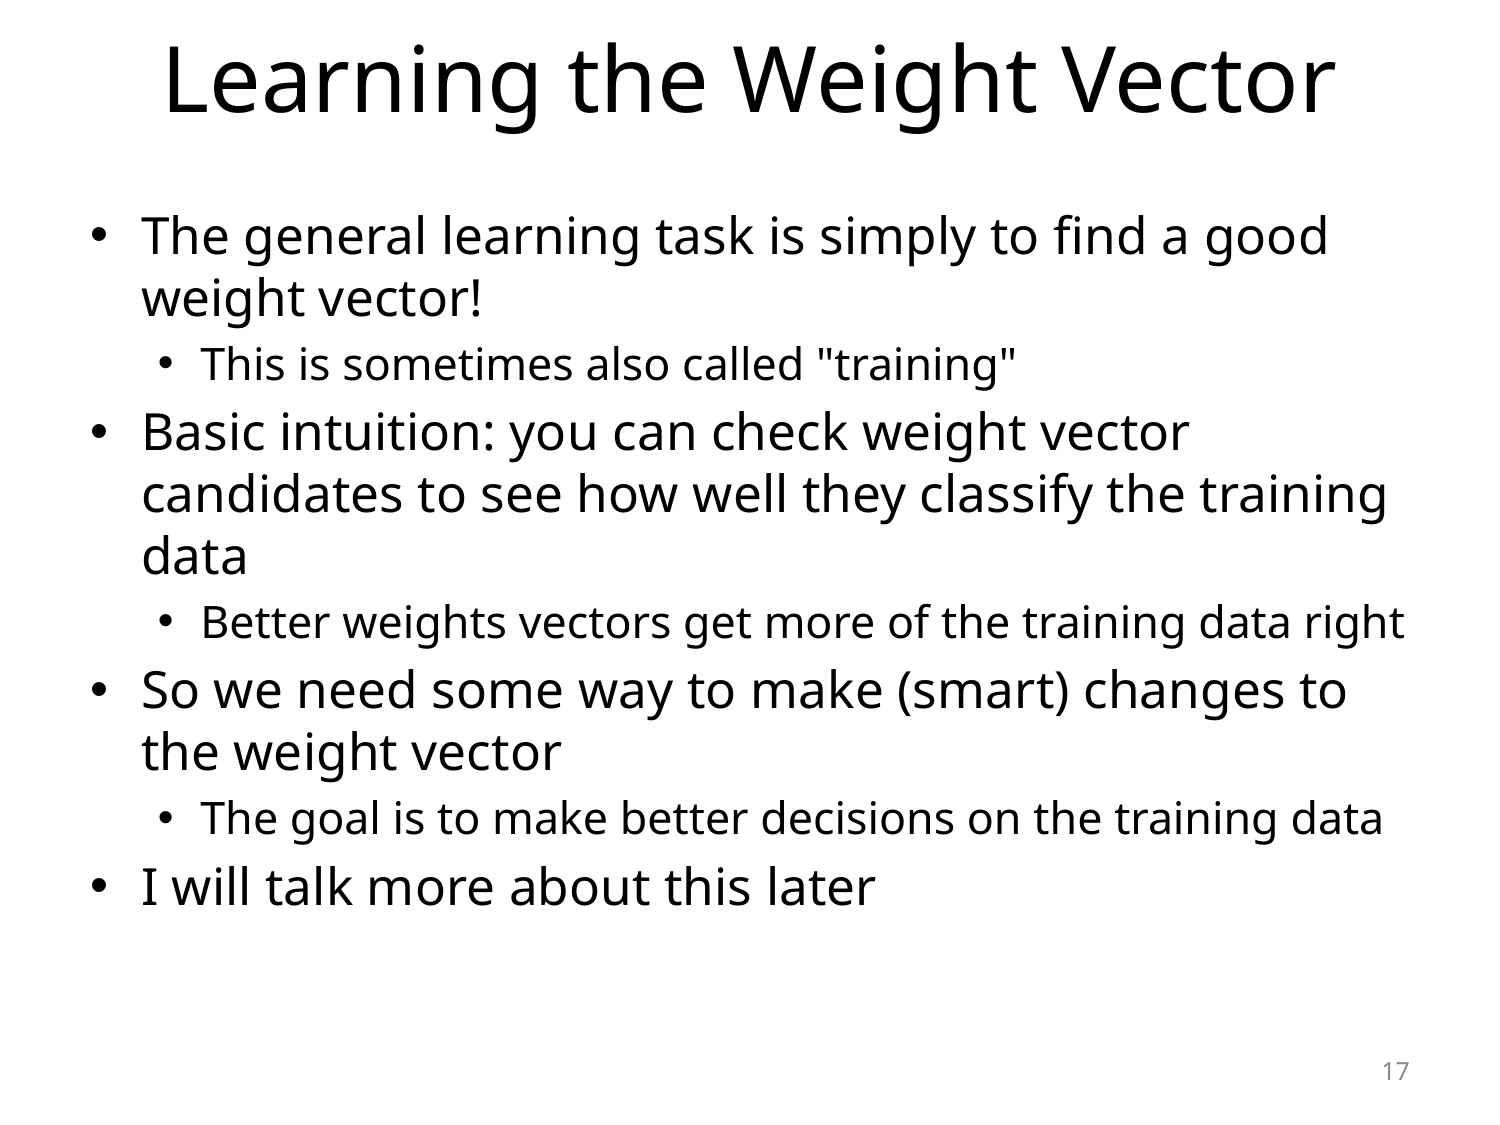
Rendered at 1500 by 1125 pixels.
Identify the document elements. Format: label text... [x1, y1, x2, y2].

list The general learning task is simply to find a good weight vector! This is sometimes also called "training" Basic intuition: you can check weight vector candidates to see how well they classify the training data Better weights vectors get more of the training data right So we need some way to make (smart) changes to the weight vector The goal is to make better decisions on the training data I will talk more about this later [75, 195, 1425, 1011]
slide_number 17 [1074, 1042, 1425, 1103]
title Learning the Weight Vector [75, 0, 1425, 152]
